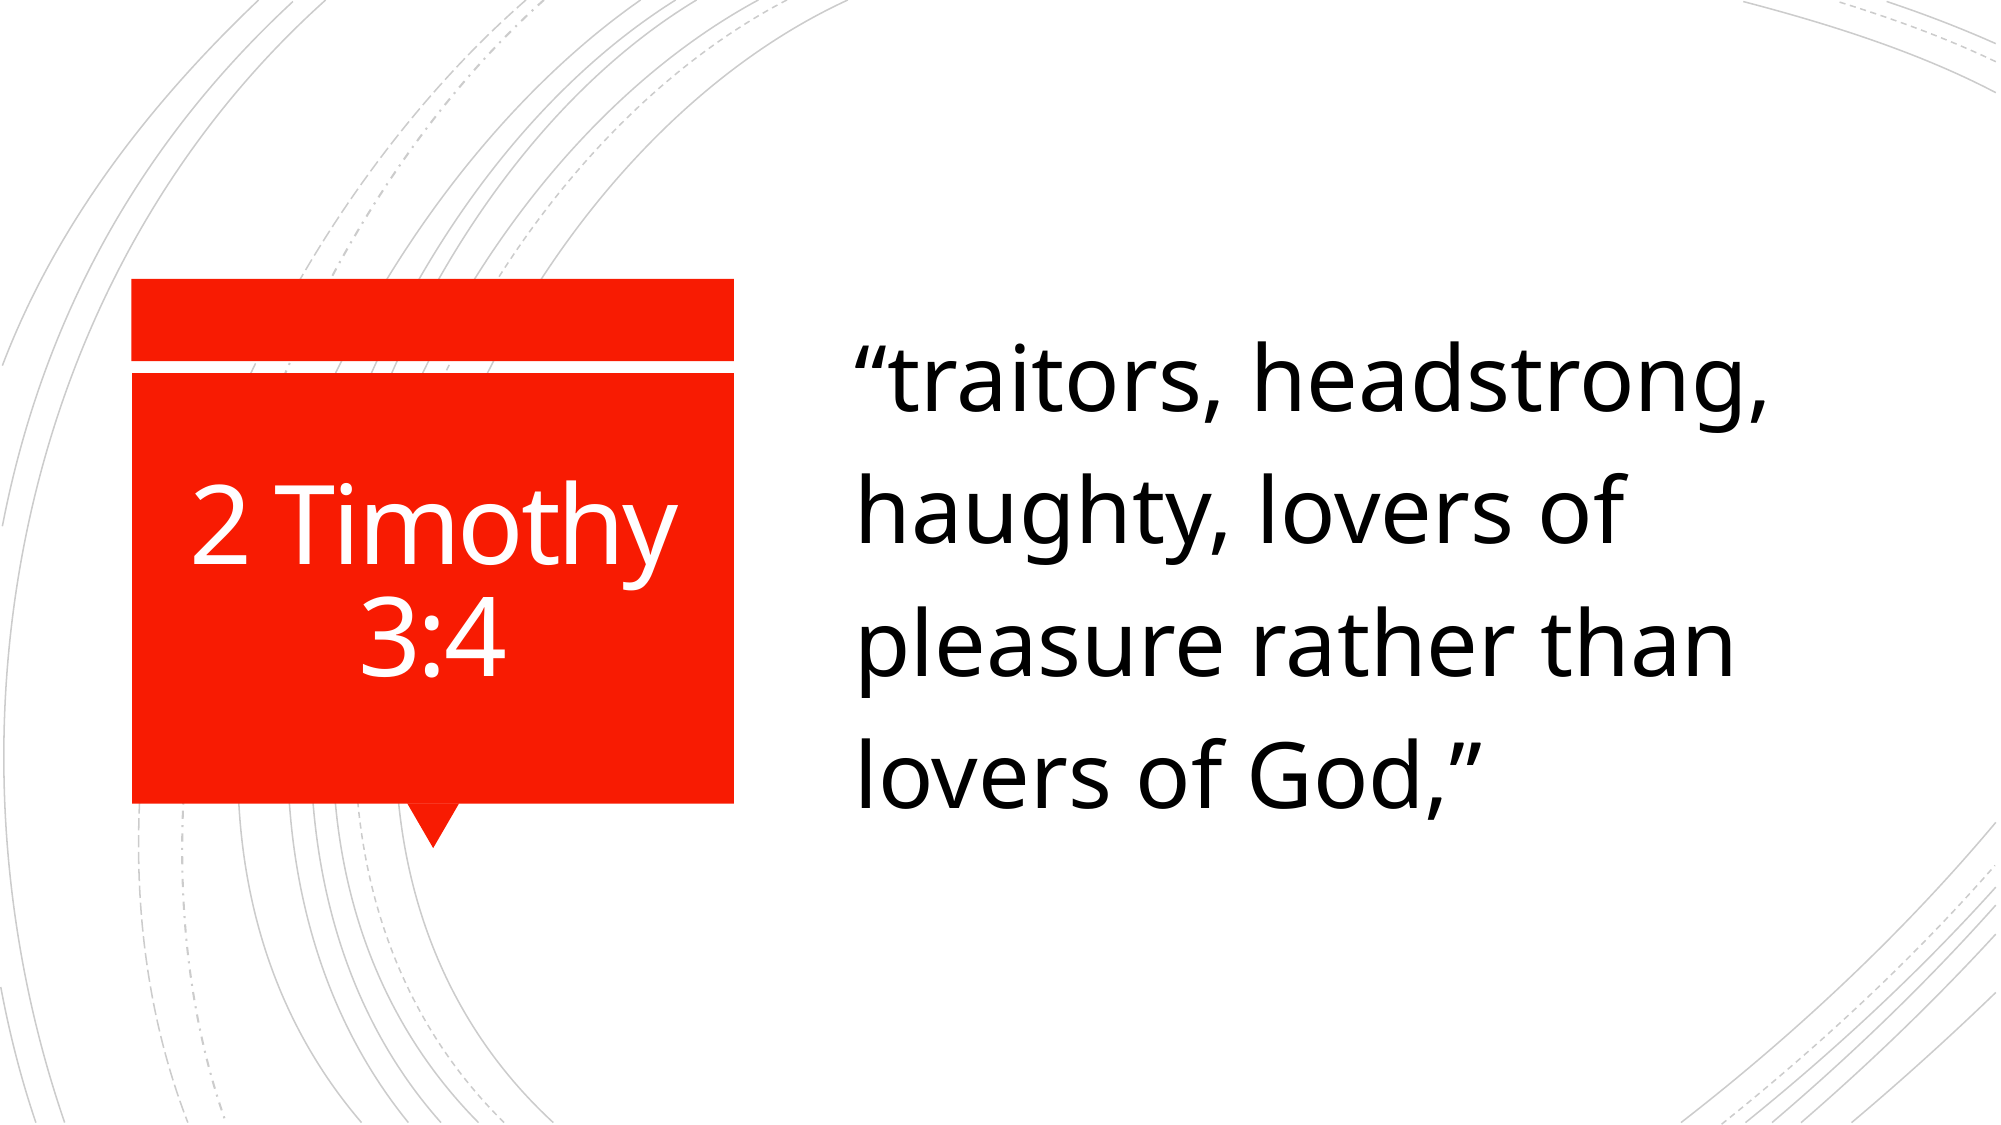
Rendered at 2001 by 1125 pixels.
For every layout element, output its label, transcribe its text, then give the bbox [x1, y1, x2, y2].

list “traitors, headstrong, haughty, lovers of pleasure rather than lovers of God,” [839, 131, 1871, 993]
title 2 Timothy 3:4 [145, 385, 720, 789]
